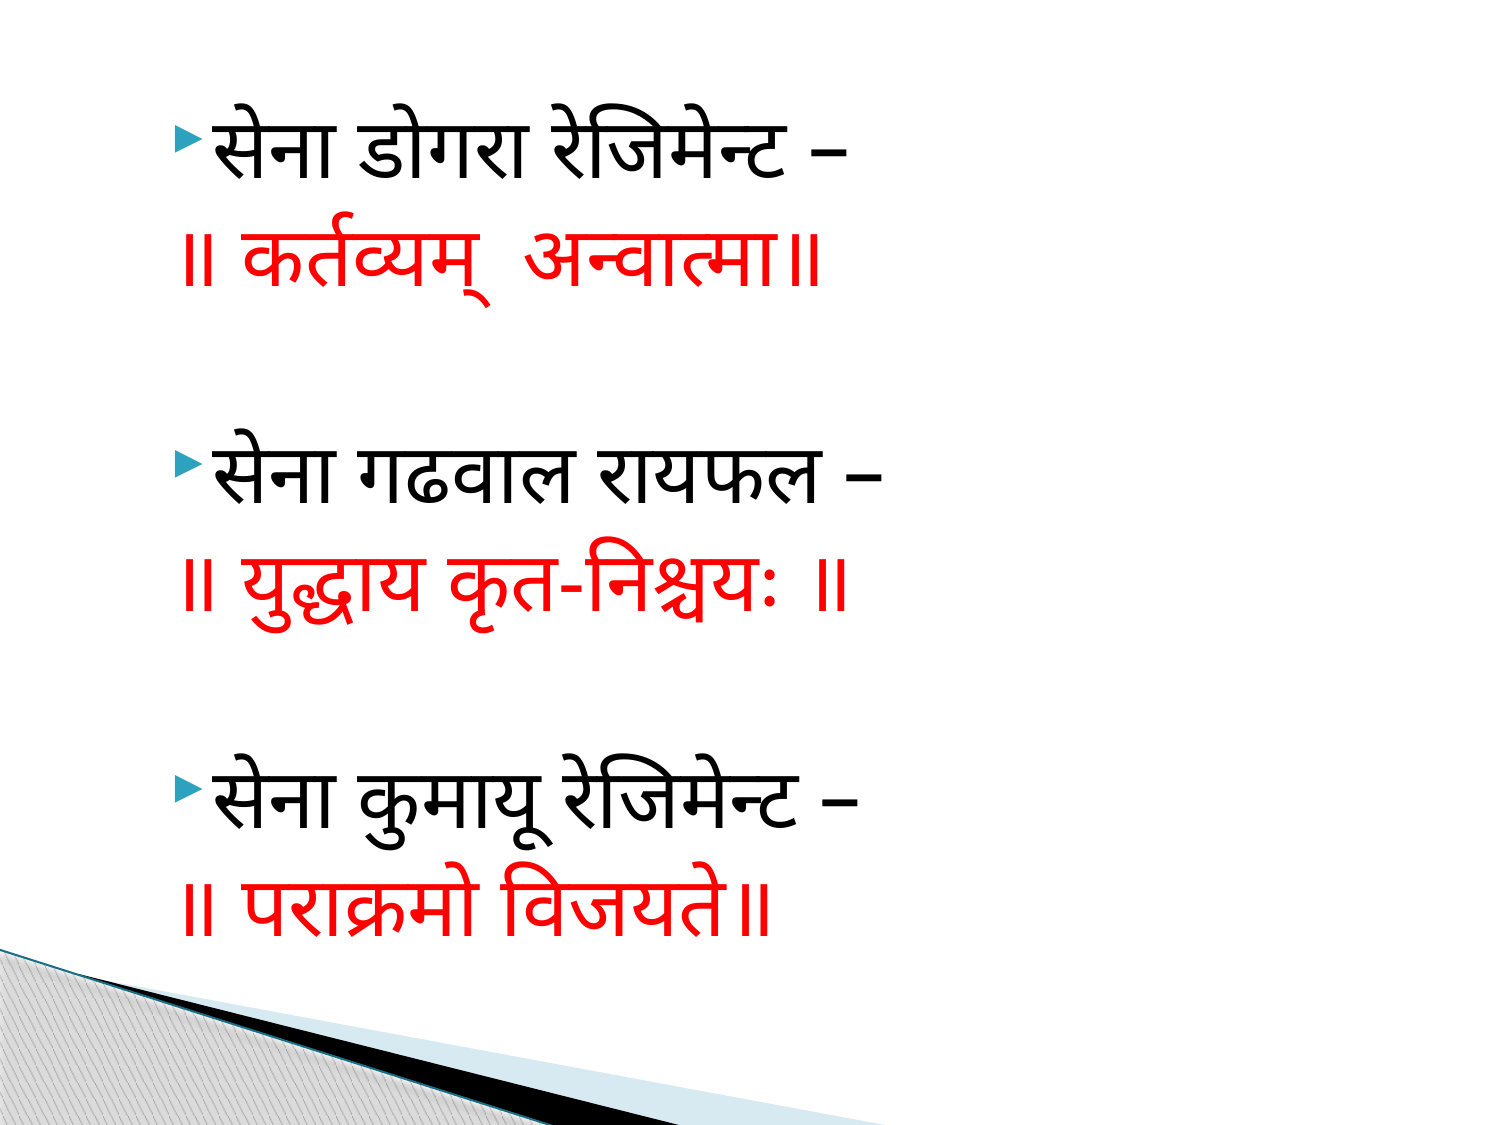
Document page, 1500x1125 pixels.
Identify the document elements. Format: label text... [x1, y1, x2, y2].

list सेना डोगरा रेजिमेन्ट – ॥ कर्तव्यम् अन्वात्मा॥ सेना गढवाल रायफल – ॥ युद्धाय कृत-निश्चयः ॥ सेना कुमायू रेजिमेन्ट – ॥ पराक्रमो विजयते॥ [137, 87, 1350, 963]
